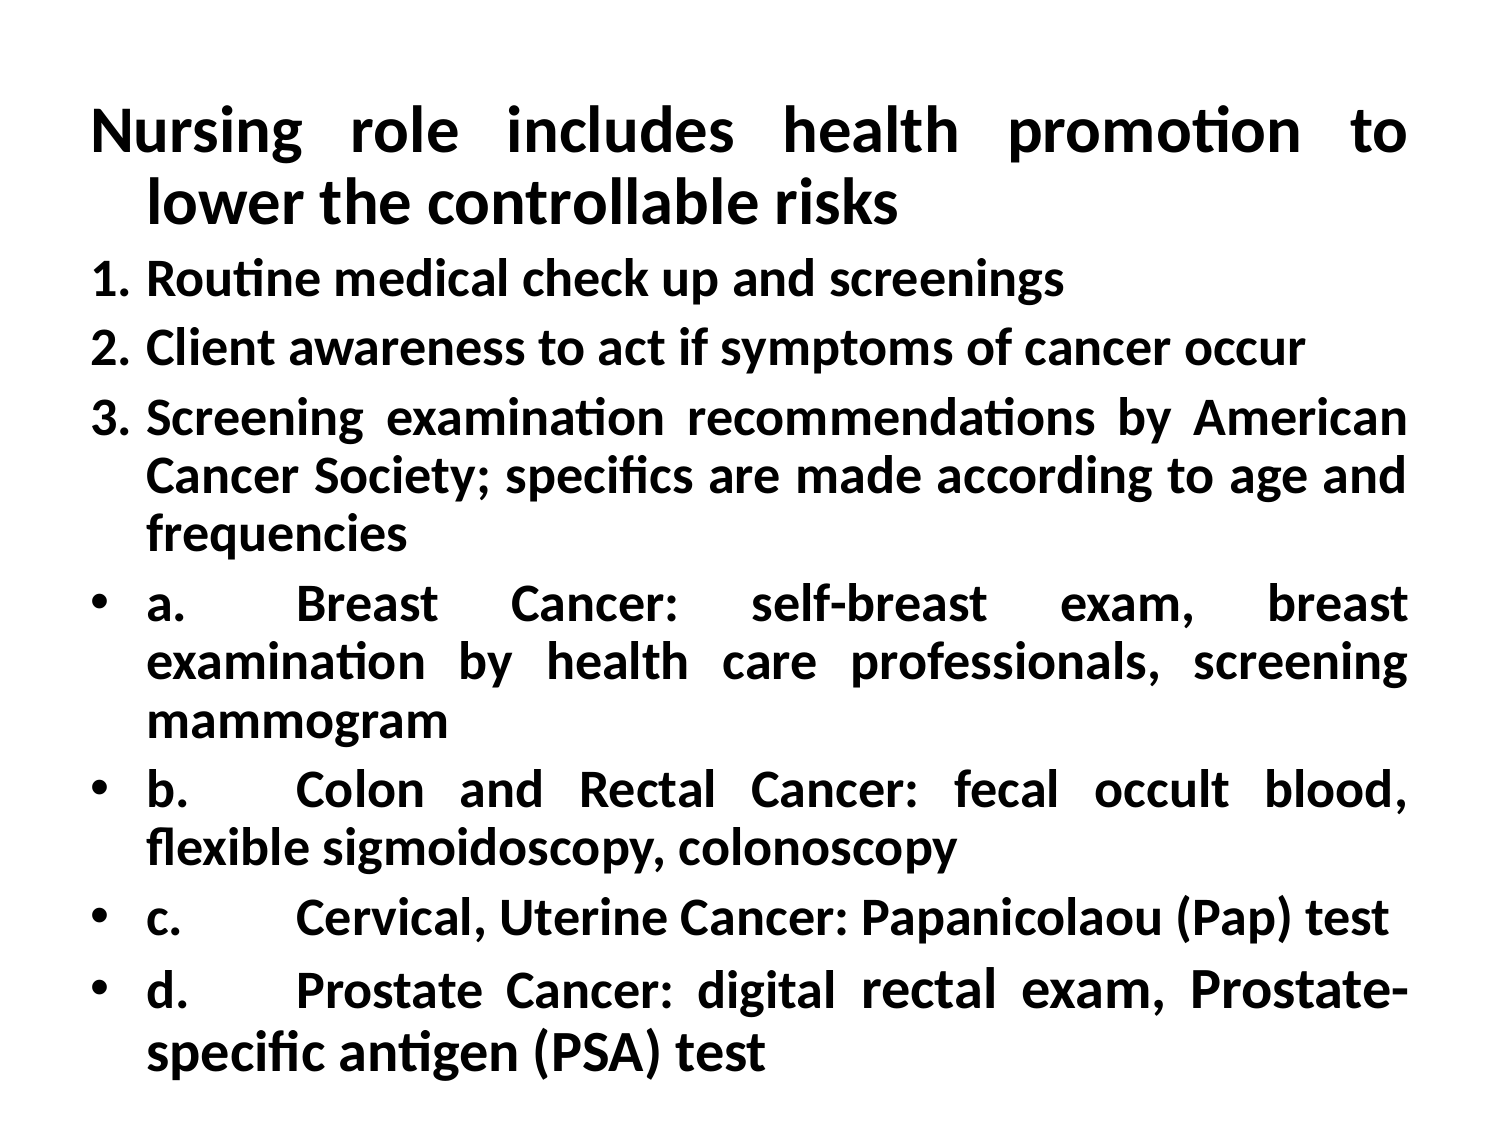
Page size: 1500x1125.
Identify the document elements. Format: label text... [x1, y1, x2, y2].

list Nursing role includes health promotion to lower the controllable risks 1. Routine medical check up and screenings 2. Client awareness to act if symptoms of cancer occur 3. Screening examination recommendations by American Cancer Society; specifics are made according to age and frequencies a. Breast Cancer: self-breast exam, breast examination by health care professionals, screening mammogram b. Colon and Rectal Cancer: fecal occult blood, flexible sigmoidoscopy, colonoscopy c. Cervical, Uterine Cancer: Papanicolaou (Pap) test d. Prostate Cancer: digital rectal exam, Prostate-specific antigen (PSA) test [74, 87, 1426, 1043]
